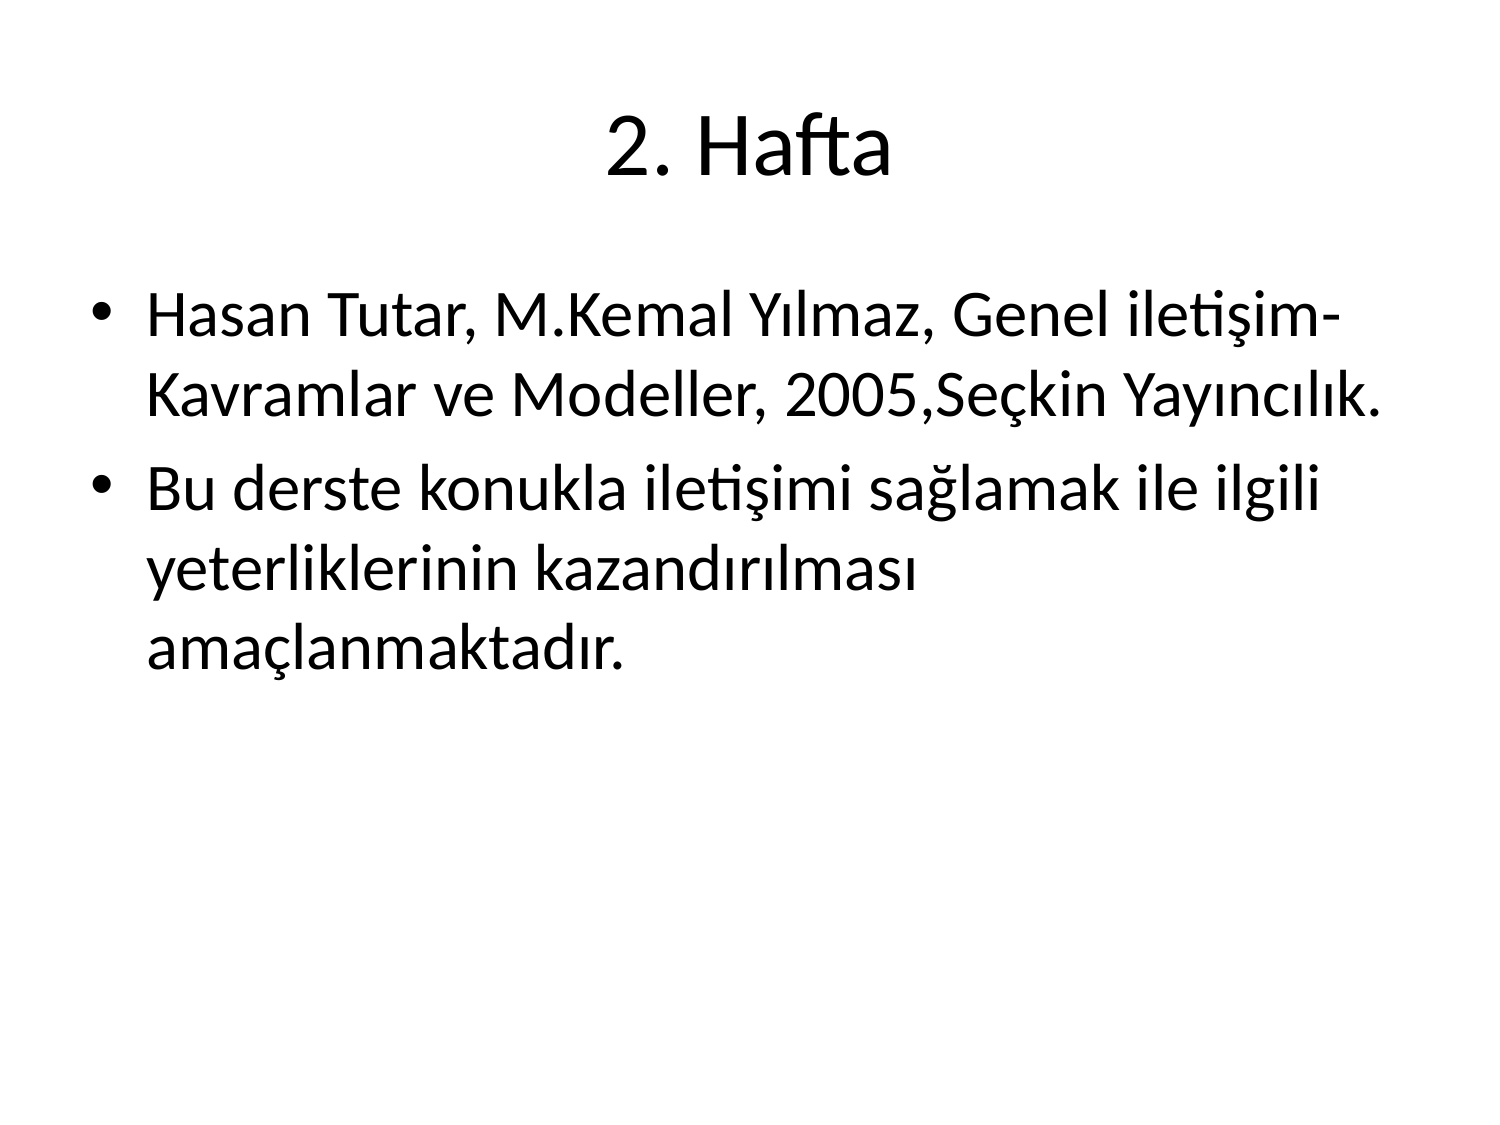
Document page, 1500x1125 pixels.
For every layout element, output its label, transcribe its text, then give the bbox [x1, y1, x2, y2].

list Hasan Tutar, M.Kemal Yılmaz, Genel iletişim- Kavramlar ve Modeller, 2005,Seçkin Yayıncılık. Bu derste konukla iletişimi sağlamak ile ilgili yeterliklerinin kazandırılması amaçlanmaktadır. [75, 262, 1425, 1005]
title 2. Hafta [75, 45, 1425, 233]
